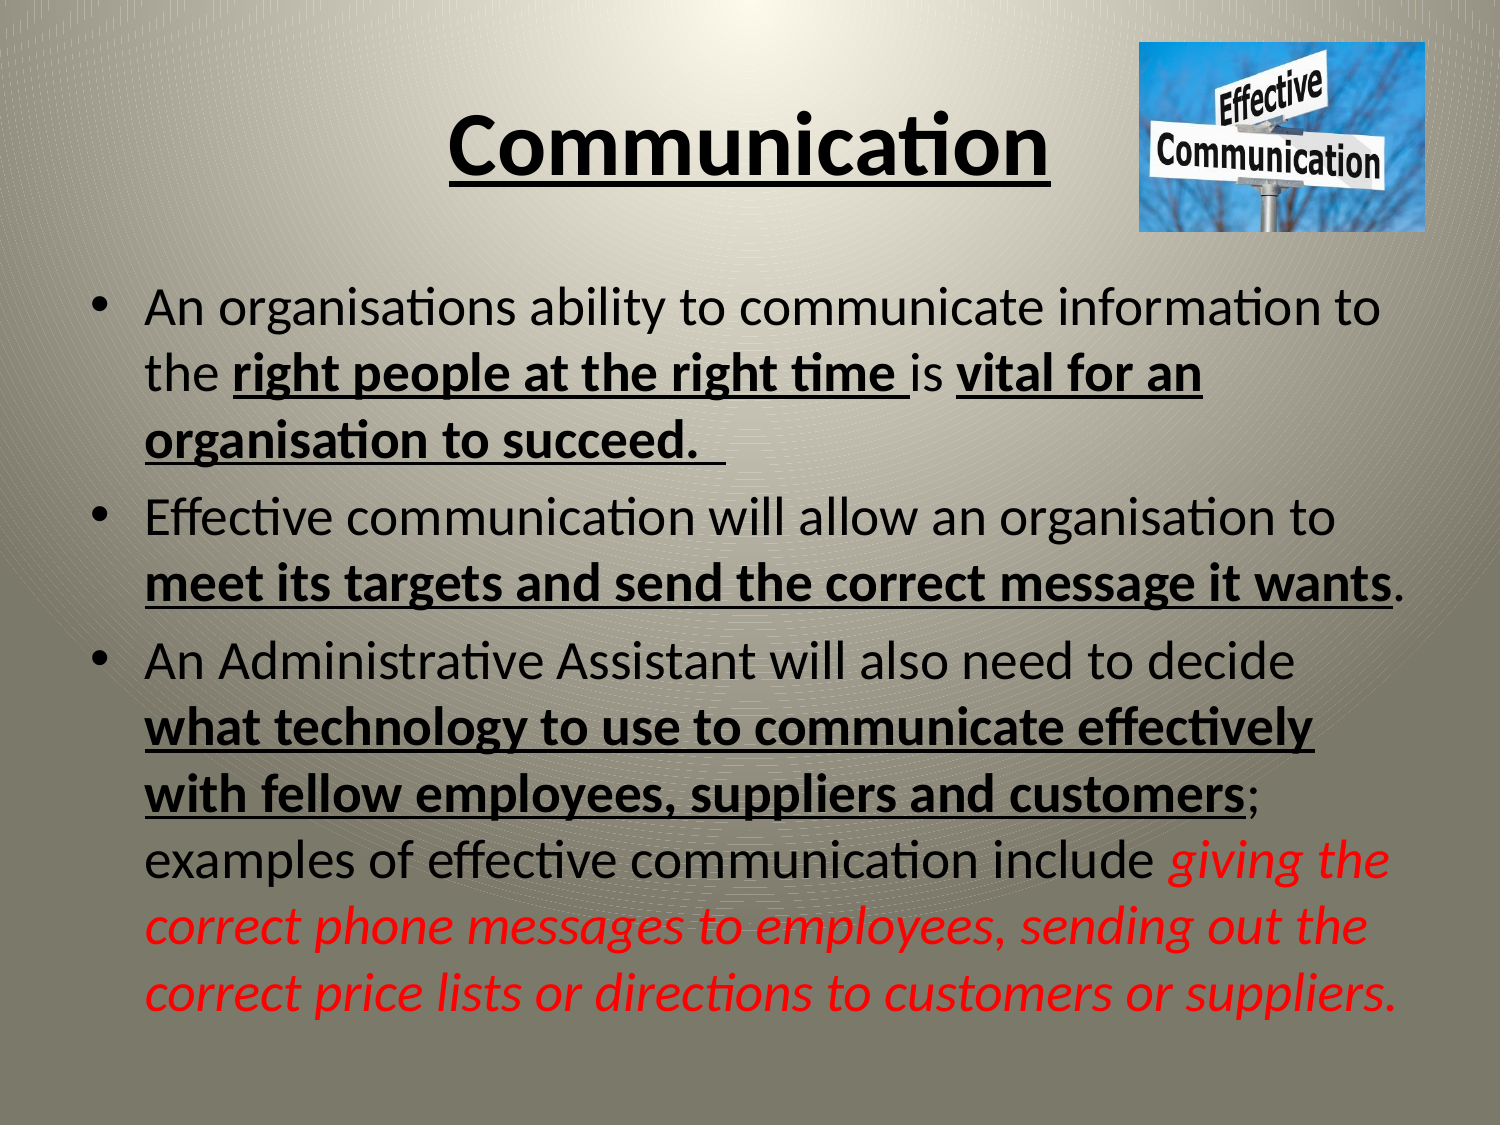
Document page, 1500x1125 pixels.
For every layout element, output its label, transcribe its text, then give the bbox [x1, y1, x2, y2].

list An organisations ability to communicate information to the right people at the right time is vital for an organisation to succeed. Effective communication will allow an organisation to meet its targets and send the correct message it wants. An Administrative Assistant will also need to decide what technology to use to communicate effectively with fellow employees, suppliers and customers; examples of effective communication include giving the correct phone messages to employees, sending out the correct price lists or directions to customers or suppliers. [75, 262, 1425, 1047]
title Communication [75, 45, 1135, 233]
picture [1139, 42, 1425, 232]
